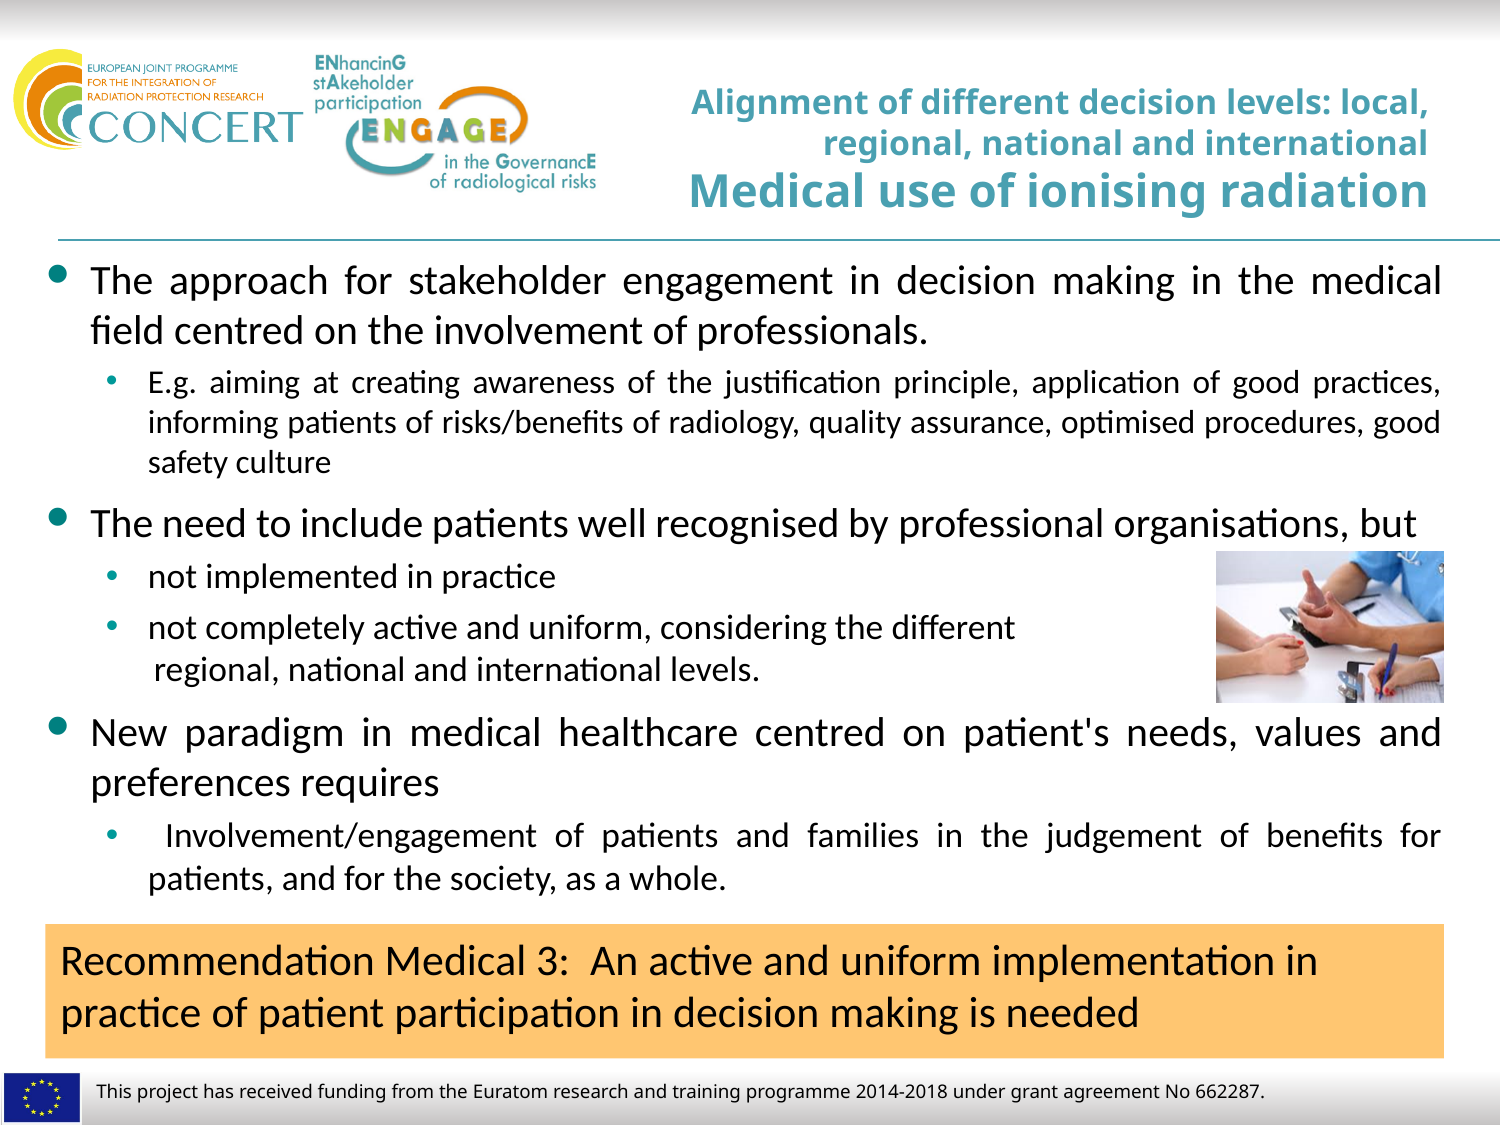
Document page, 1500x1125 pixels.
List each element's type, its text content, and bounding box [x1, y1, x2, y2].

list The approach for stakeholder engagement in decision making in the medical field centred on the involvement of professionals. E.g. aiming at creating awareness of the justification principle, application of good practices, informing patients of risks/benefits of radiology, quality assurance, optimised procedures, good safety culture The need to include patients well recognised by professional organisations, but not implemented in practice not completely active and uniform, considering the different regional, national and international levels. New paradigm in medical healthcare centred on patient's needs, values and preferences requires Involvement/engagement of patients and families in the judgement of benefits for patients, and for the society, as a whole. [31, 245, 1459, 893]
title Alignment of different decision levels: local, regional, national and international Medical use of ionising radiation [642, 52, 1444, 245]
text_box Recommendation Medical 3: An active and uniform implementation in practice of patient participation in decision making is needed [45, 924, 1444, 1059]
picture [0, 41, 606, 203]
picture [1215, 551, 1444, 703]
picture [2, 1072, 82, 1125]
